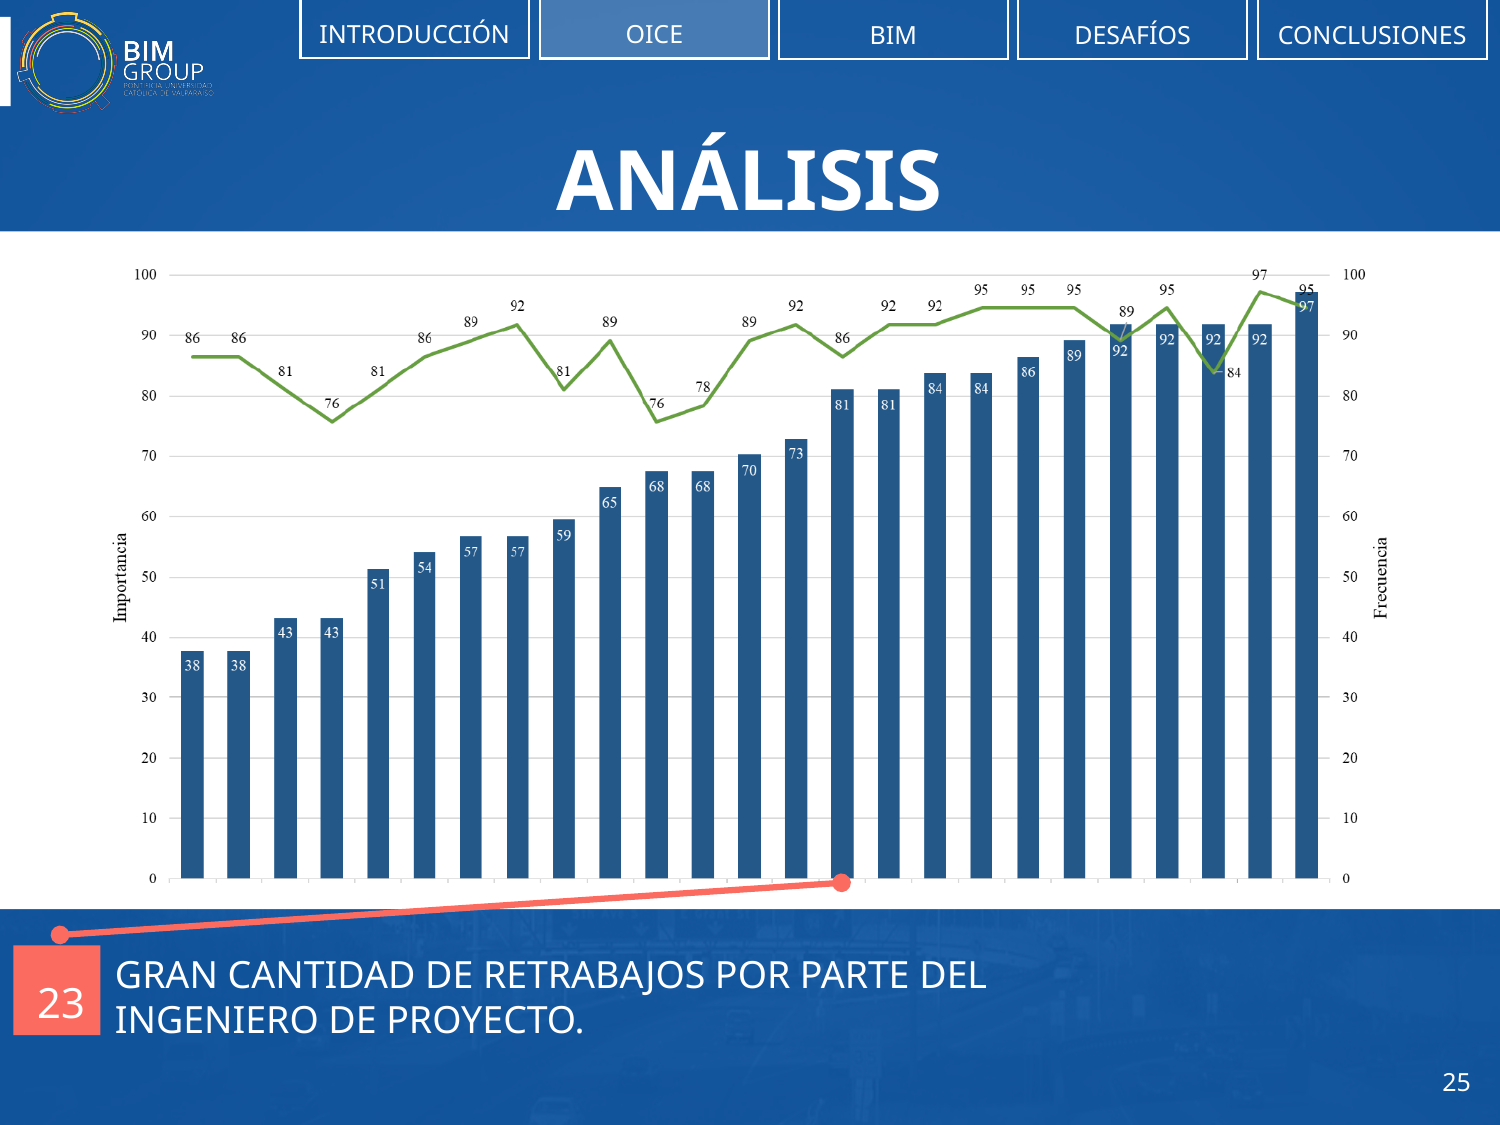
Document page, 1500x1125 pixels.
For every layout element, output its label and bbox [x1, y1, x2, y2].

text_box [59, 882, 842, 935]
picture [0, 0, 1500, 1125]
